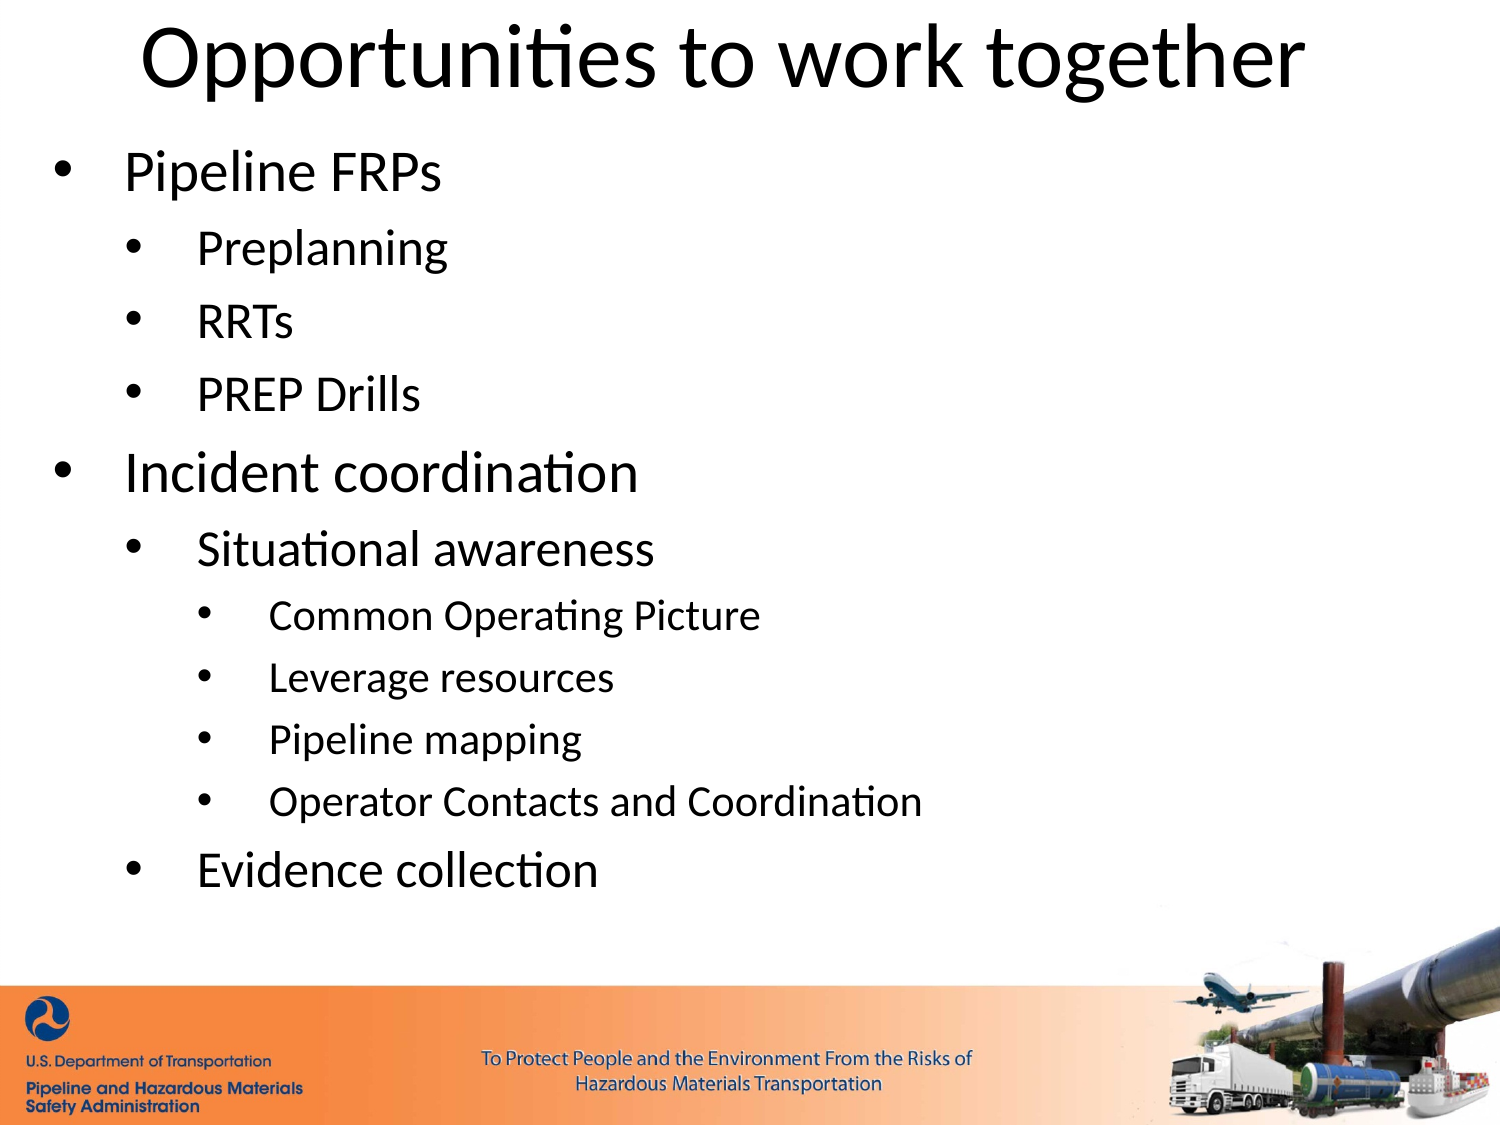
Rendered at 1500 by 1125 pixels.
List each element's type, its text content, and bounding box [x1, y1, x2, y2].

picture [0, 0, 1500, 1125]
title Opportunities to work together [87, 0, 1363, 127]
subtitle Pipeline FRPs Preplanning RRTs PREP Drills Incident coordination Situational awareness Common Operating Picture Leverage resources Pipeline mapping Operator Contacts and Coordination Evidence collection [37, 125, 1263, 913]
